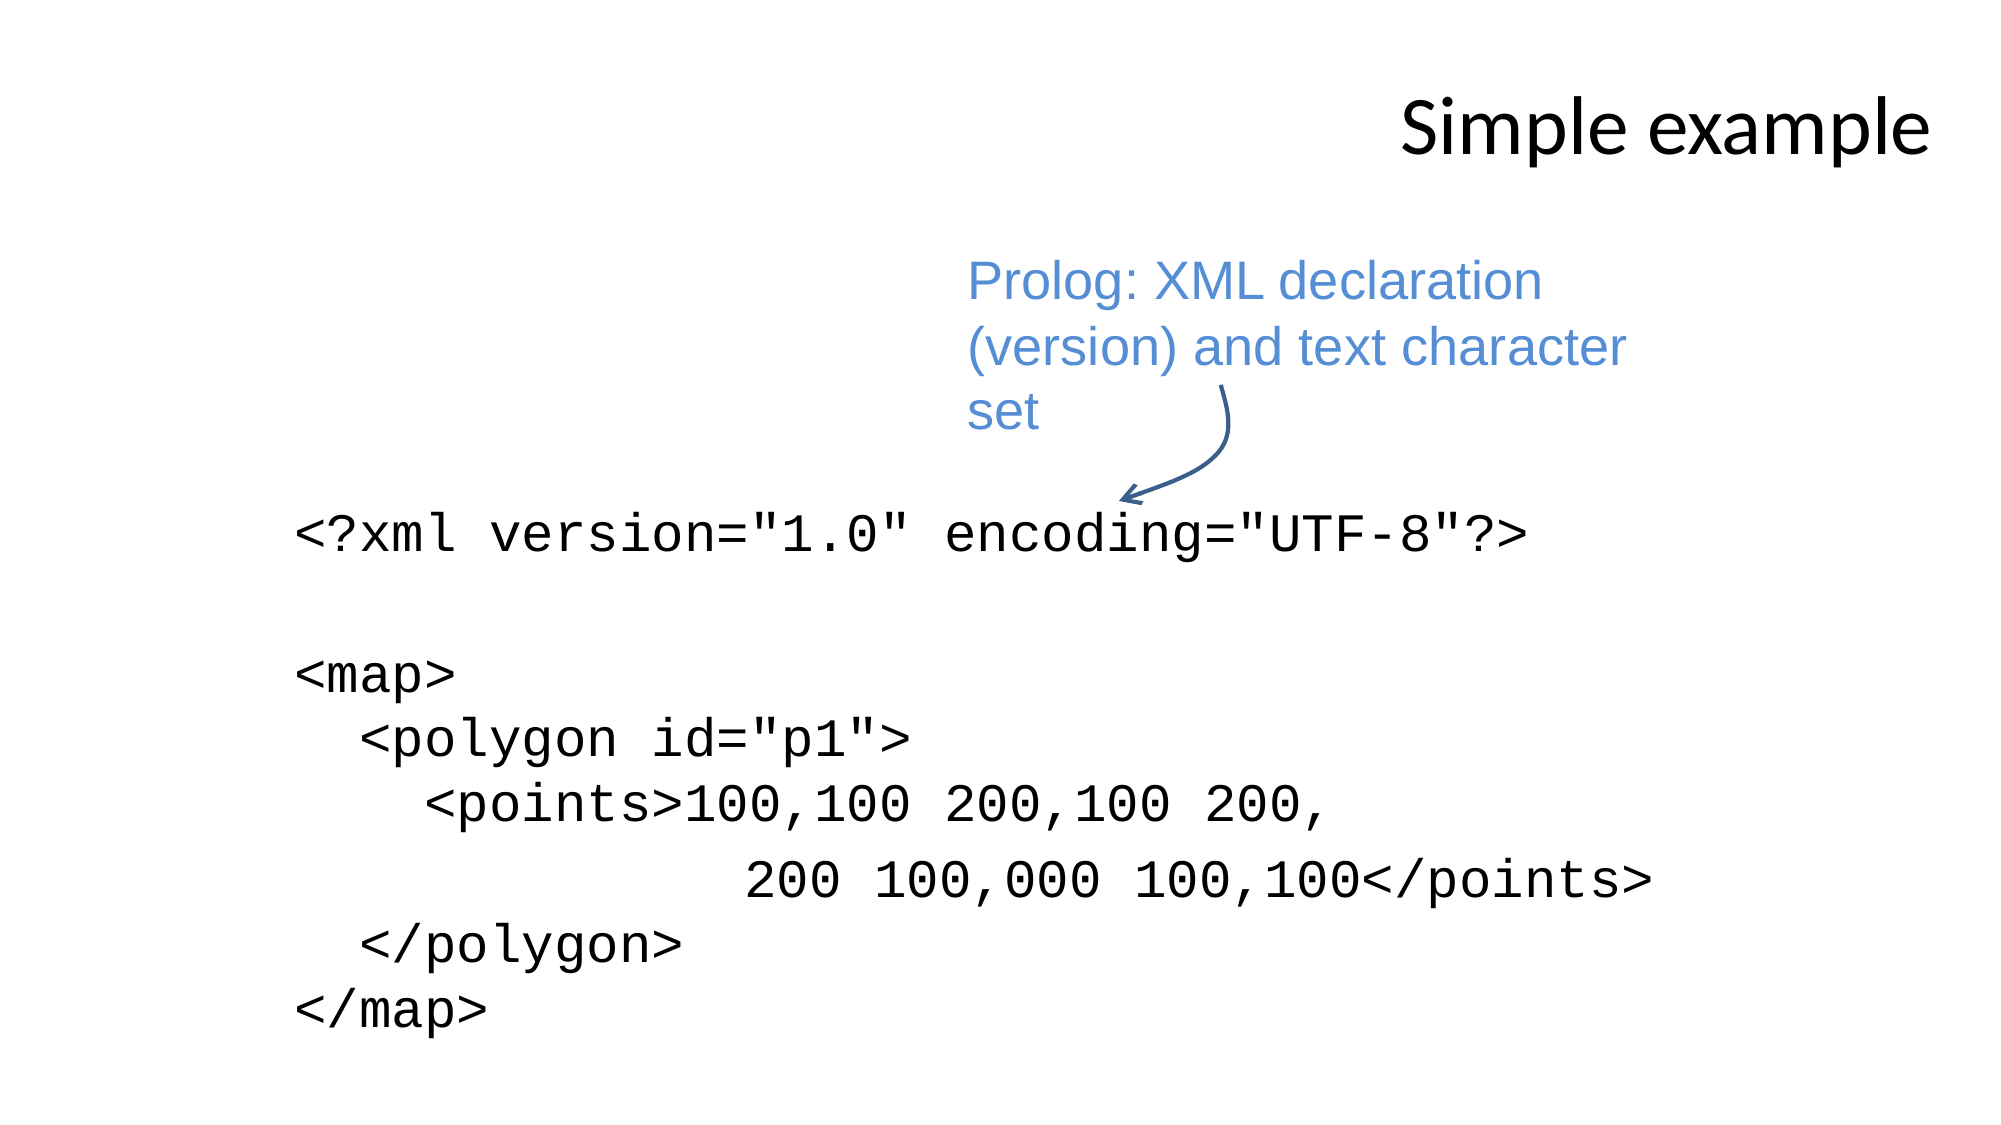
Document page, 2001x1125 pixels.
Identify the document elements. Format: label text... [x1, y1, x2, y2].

text_box Prolog: XML declaration (version) and text character set [952, 238, 1709, 448]
text_box [1118, 384, 1231, 506]
list <?xml version="1.0" encoding="UTF-8"?> <map> <polygon id="p1"> <points>100,100 200,100 200, 200 100,000 100,100</points> </polygon> </map> [279, 338, 1721, 1081]
title Simple example [148, 27, 1949, 215]
